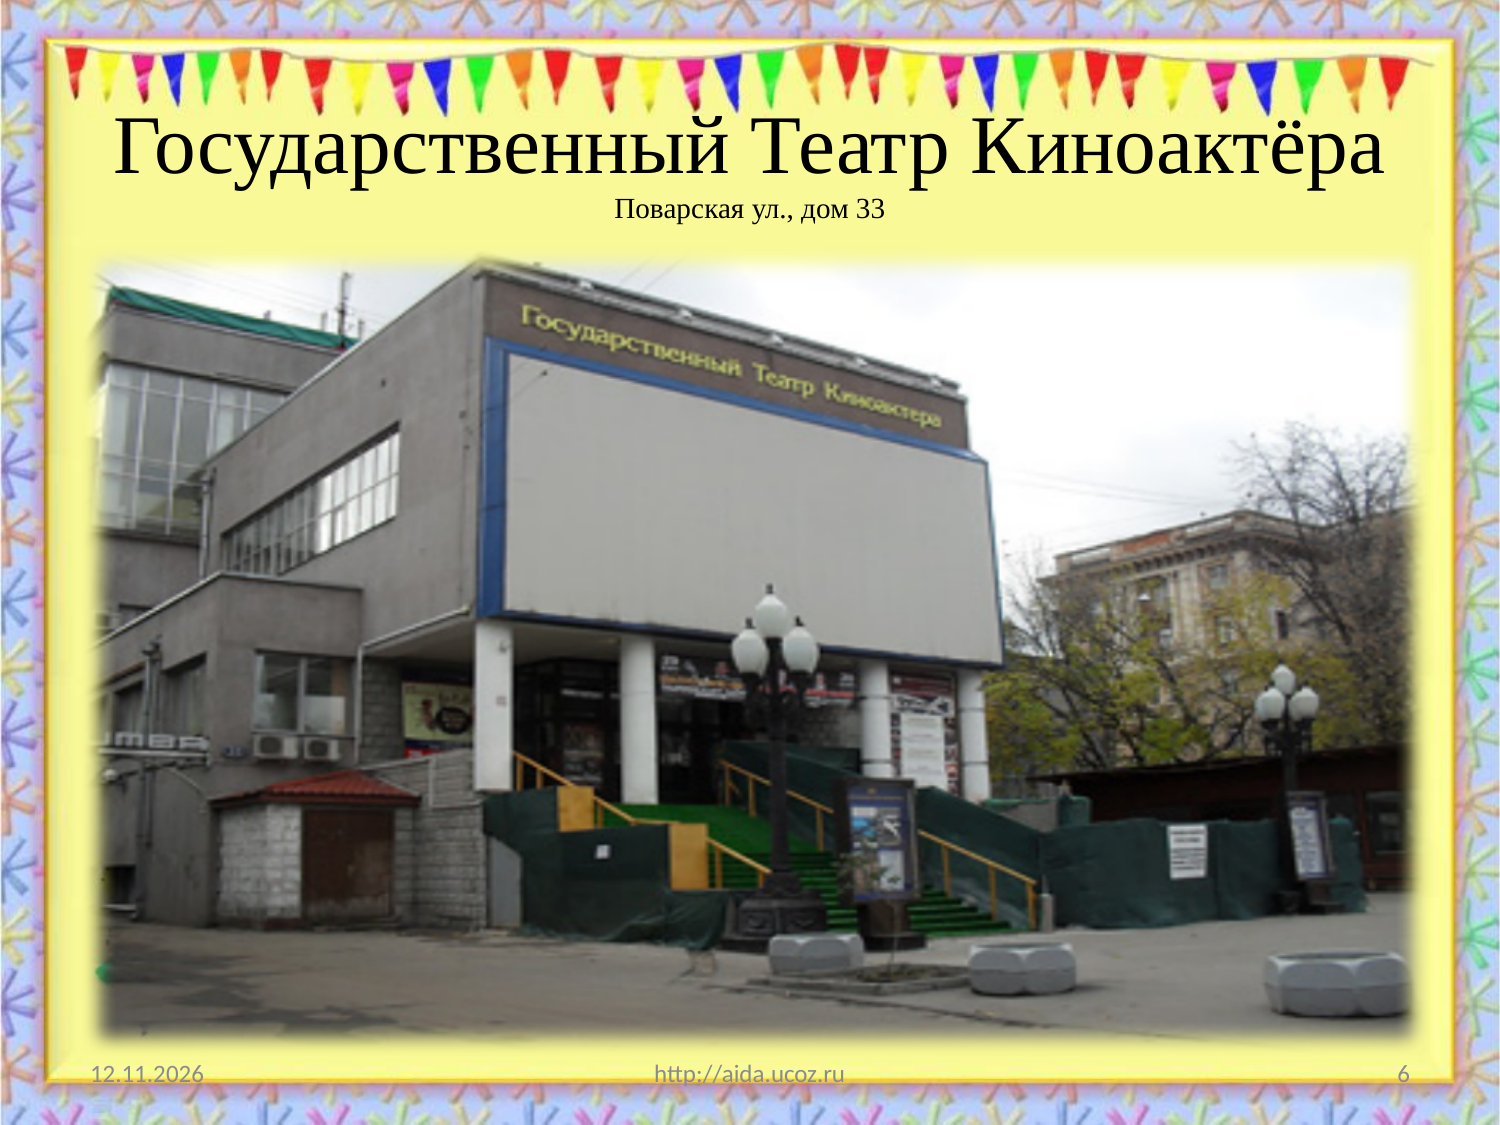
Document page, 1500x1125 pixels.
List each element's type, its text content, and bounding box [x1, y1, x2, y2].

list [81, 245, 1430, 1056]
slide_number 6 [1074, 1063, 1425, 1103]
footer http://aida.ucoz.ru [512, 1063, 988, 1103]
picture [0, 0, 1500, 1125]
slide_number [75, 1042, 425, 1103]
title Государственный Театр Киноактёра Поварская ул., дом 33 [74, 81, 1426, 233]
